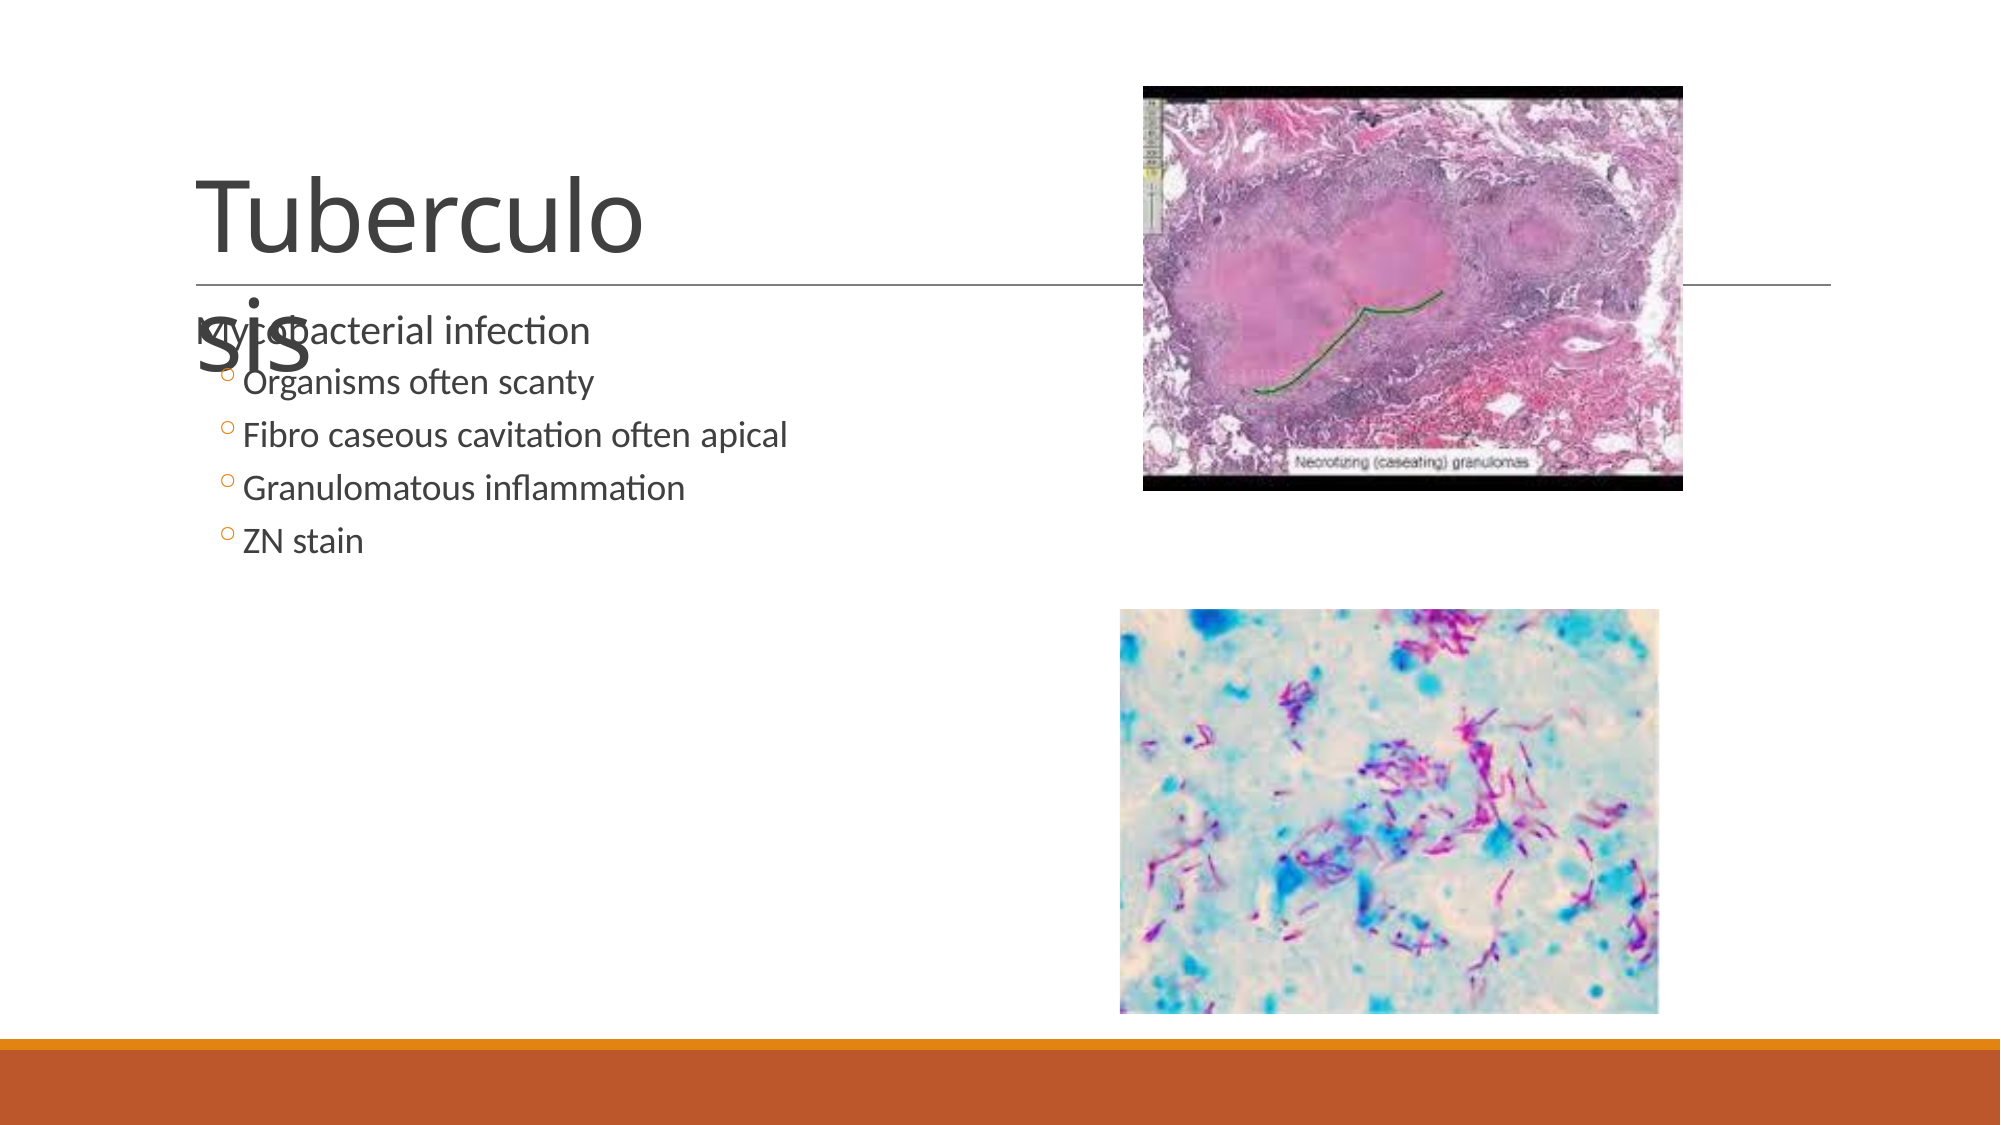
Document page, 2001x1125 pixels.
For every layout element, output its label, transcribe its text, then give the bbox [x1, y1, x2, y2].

text_box Mycobacterial infection Organisms often scanty Fibro caseous cavitation often apical Granulomatous inflammation ZN stain [192, 295, 798, 561]
text_box [1119, 609, 1660, 1014]
text_box [1143, 86, 1683, 491]
title Tuberculosis [192, 149, 683, 295]
